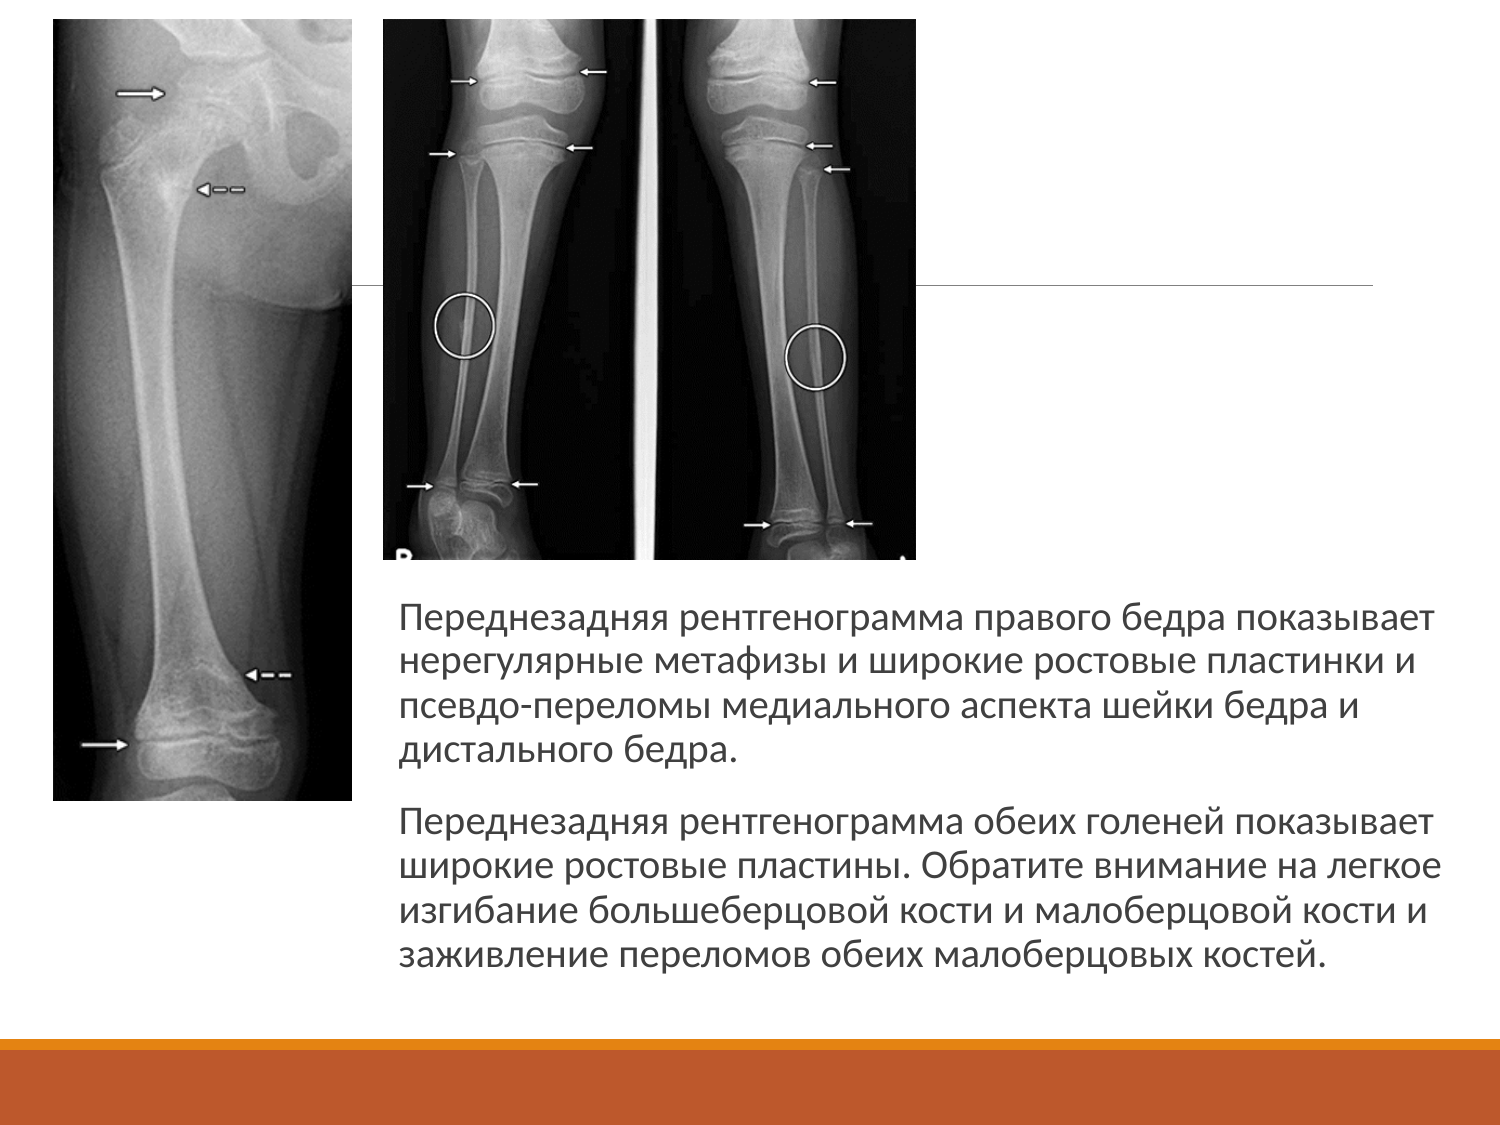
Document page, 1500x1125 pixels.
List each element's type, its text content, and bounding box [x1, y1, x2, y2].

picture [383, 18, 916, 560]
list Переднезадняя рентгенограмма правого бедра показывает нерегулярные метафизы и широкие ростовые пластинки и псевдо-переломы медиального аспекта шейки бедра и дистального бедра. Переднезадняя рентгенограмма обеих голеней показывает широкие ростовые пластины. Обратите внимание на легкое изгибание большеберцовой кости и малоберцовой кости и заживление переломов обеих малоберцовых костей. [383, 587, 1447, 1024]
picture [52, 18, 352, 801]
